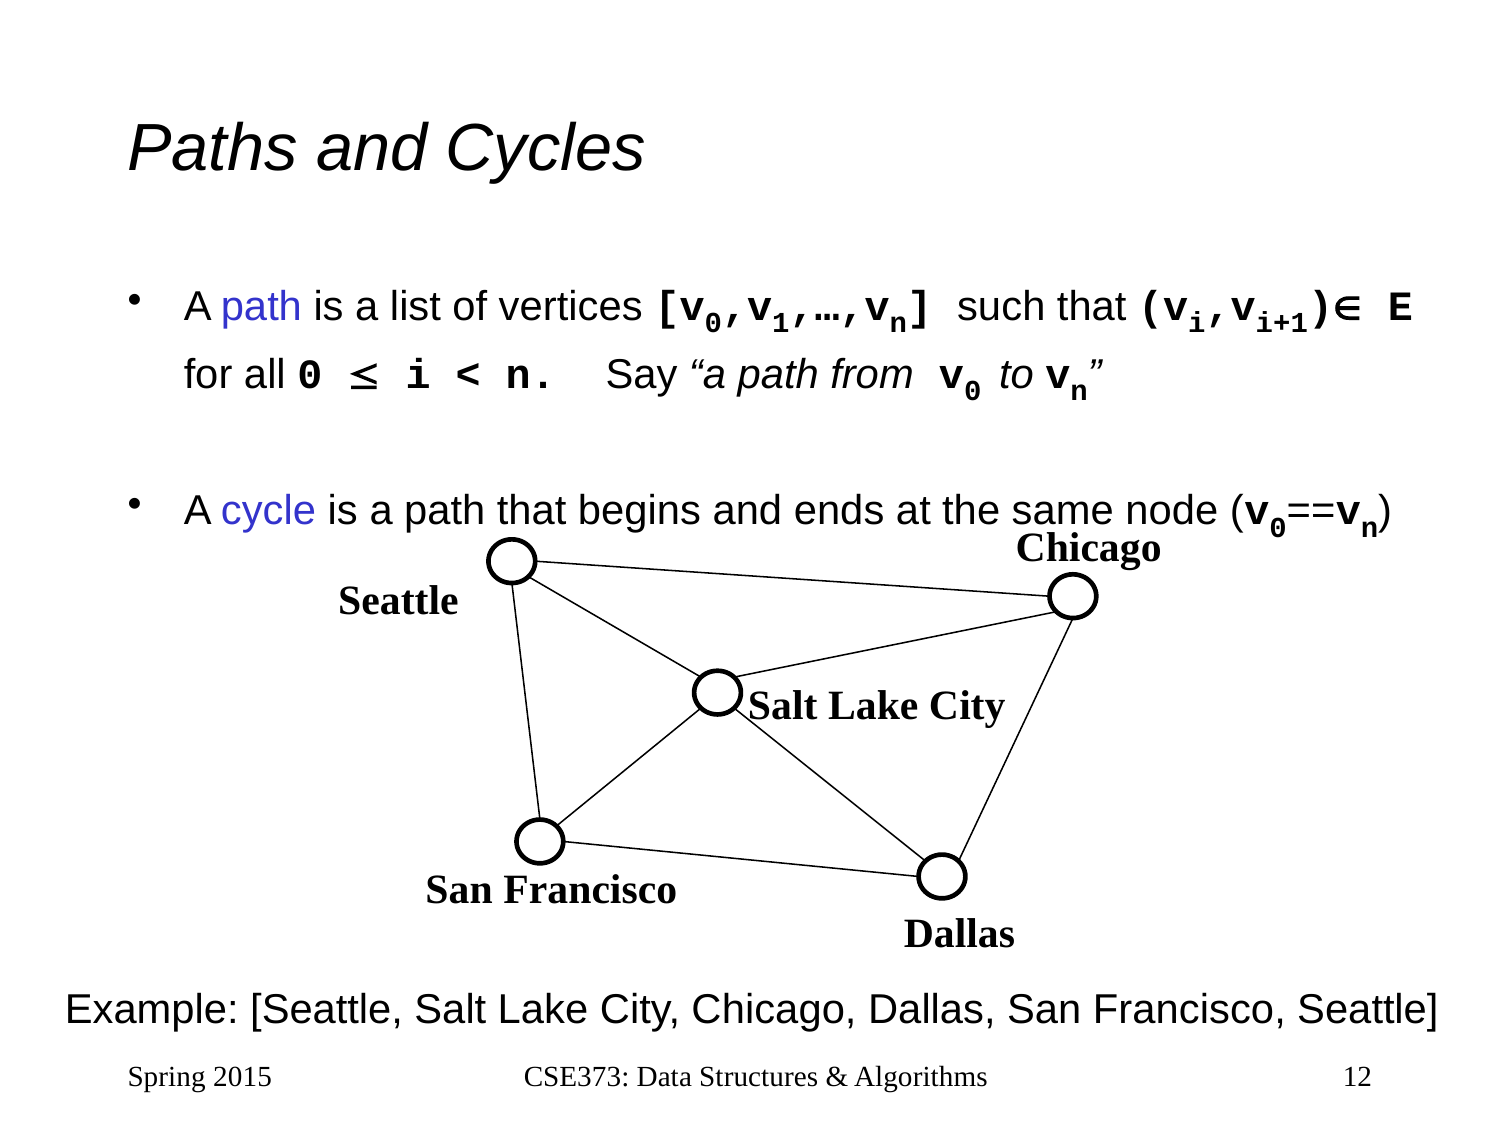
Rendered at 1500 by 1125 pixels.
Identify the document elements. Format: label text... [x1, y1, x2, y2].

text_box Example: [Seattle, Salt Lake City, Chicago, Dallas, San Francisco, Seattle] [49, 974, 1463, 1063]
title Paths and Cycles [112, 49, 1388, 238]
slide_number 12 [1074, 1063, 1388, 1125]
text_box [324, 512, 1176, 959]
slide_number Spring 2015 [112, 1063, 426, 1125]
footer CSE373: Data Structures & Algorithms [474, 1063, 1038, 1125]
list A path is a list of vertices [v0,v1,…,vn] such that (vi,vi+1) E for all 0  i < n. Say “a path from v0 to vn” A cycle is a path that begins and ends at the same node (v0==vn) [112, 262, 1438, 538]
